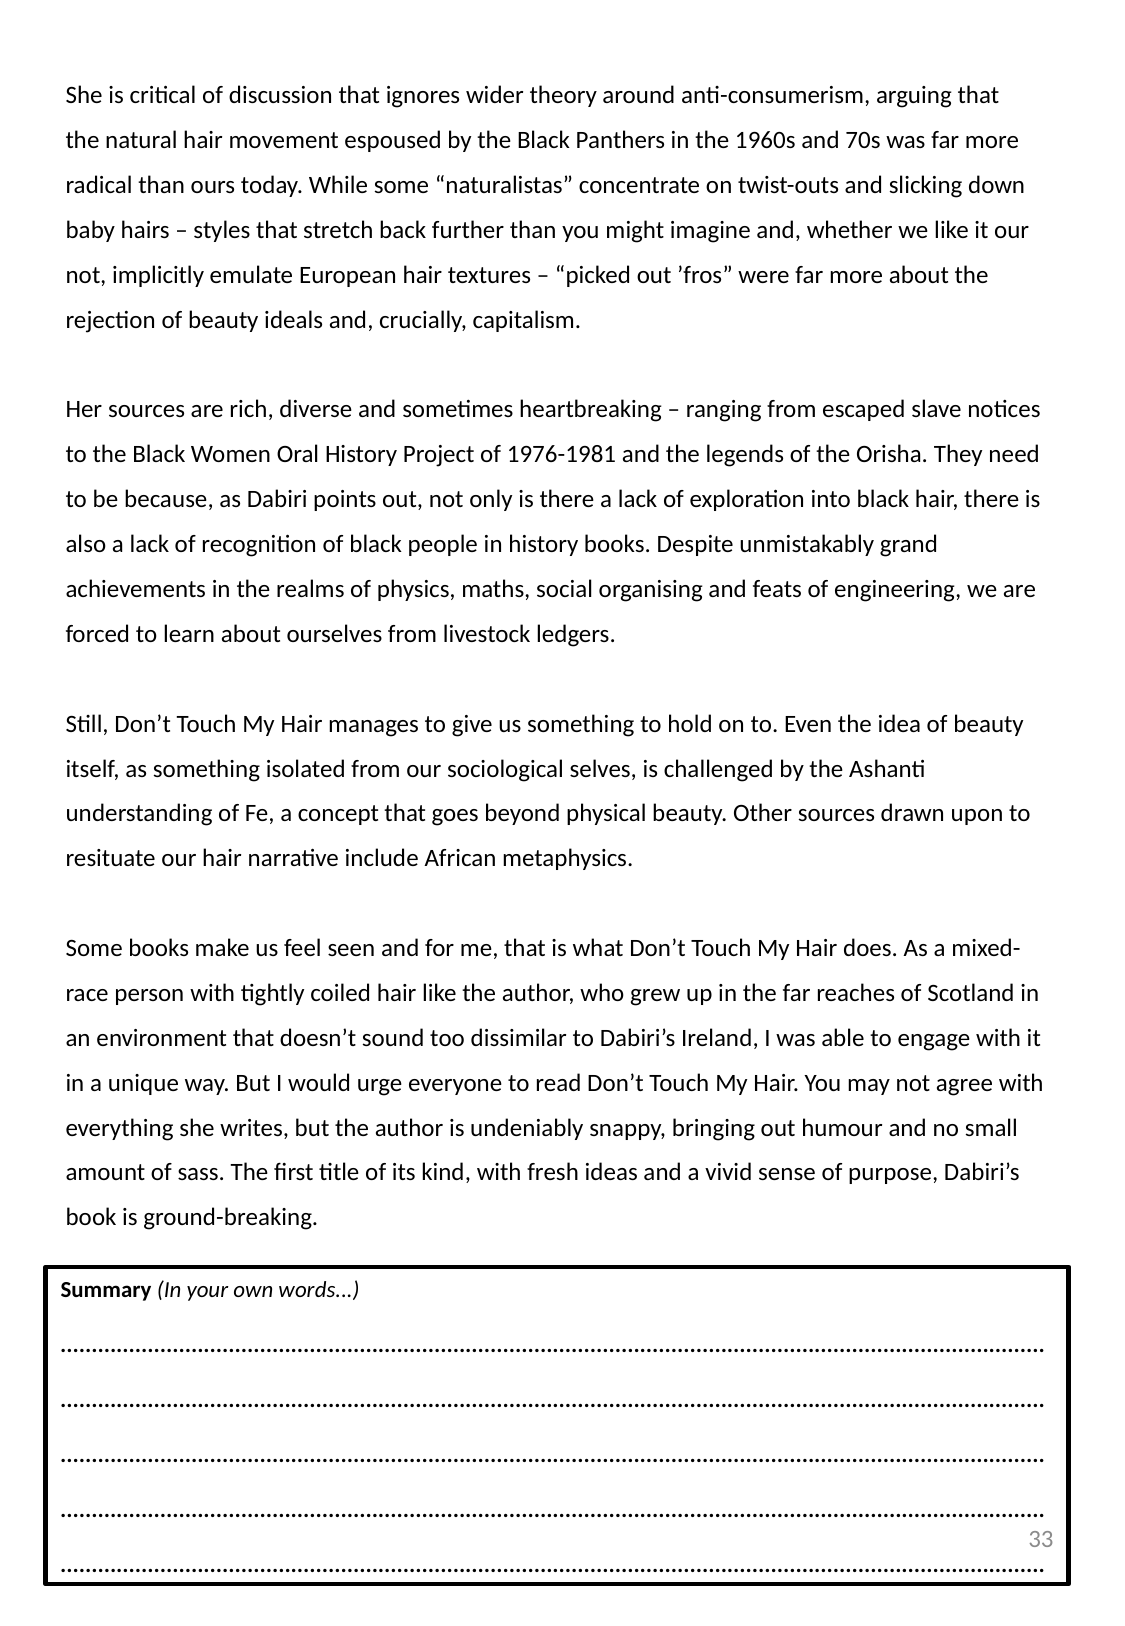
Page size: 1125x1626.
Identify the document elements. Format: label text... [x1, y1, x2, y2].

text_box She is critical of discussion that ignores wider theory around anti-consumerism, arguing that the natural hair movement espoused by the Black Panthers in the 1960s and 70s was far more radical than ours today. While some “naturalistas” concentrate on twist-outs and slicking down baby hairs – styles that stretch back further than you might imagine and, whether we like it our not, implicitly emulate European hair textures – “picked out ’fros” were far more about the rejection of beauty ideals and, crucially, capitalism. Her sources are rich, diverse and sometimes heartbreaking – ranging from escaped slave notices to the Black Women Oral History Project of 1976-1981 and the legends of the Orisha. They need to be because, as Dabiri points out, not only is there a lack of exploration into black hair, there is also a lack of recognition of black people in history books. Despite unmistakably grand achievements in the realms of physics, maths, social organising and feats of engineering, we are forced to learn about ourselves from livestock ledgers. Still, Don’t Touch My Hair manages to give us something to hold on to. Even the idea of beauty itself, as something isolated from our sociological selves, is challenged by the Ashanti understanding of Fe, a concept that goes beyond physical beauty. Other sources drawn upon to resituate our hair narrative include African metaphysics. Some books make us feel seen and for me, that is what Don’t Touch My Hair does. As a mixed-race person with tightly coiled hair like the author, who grew up in the far reaches of Scotland in an environment that doesn’t sound too dissimilar to Dabiri’s Ireland, I was able to engage with it in a unique way. But I would urge everyone to read Don’t Touch My Hair. You may not agree with everything she writes, but the author is undeniably snappy, bringing out humour and no small amount of sass. The first title of its kind, with fresh ideas and a vivid sense of purpose, Dabiri’s book is ground-breaking. [50, 56, 1074, 1283]
text_box Summary (In your own words...) ...................................................................................................................................................................................................................................................................................................................................................................................................................................................................................................................................................................................................................................................................................................................................................................................................................... [45, 1266, 1069, 1584]
